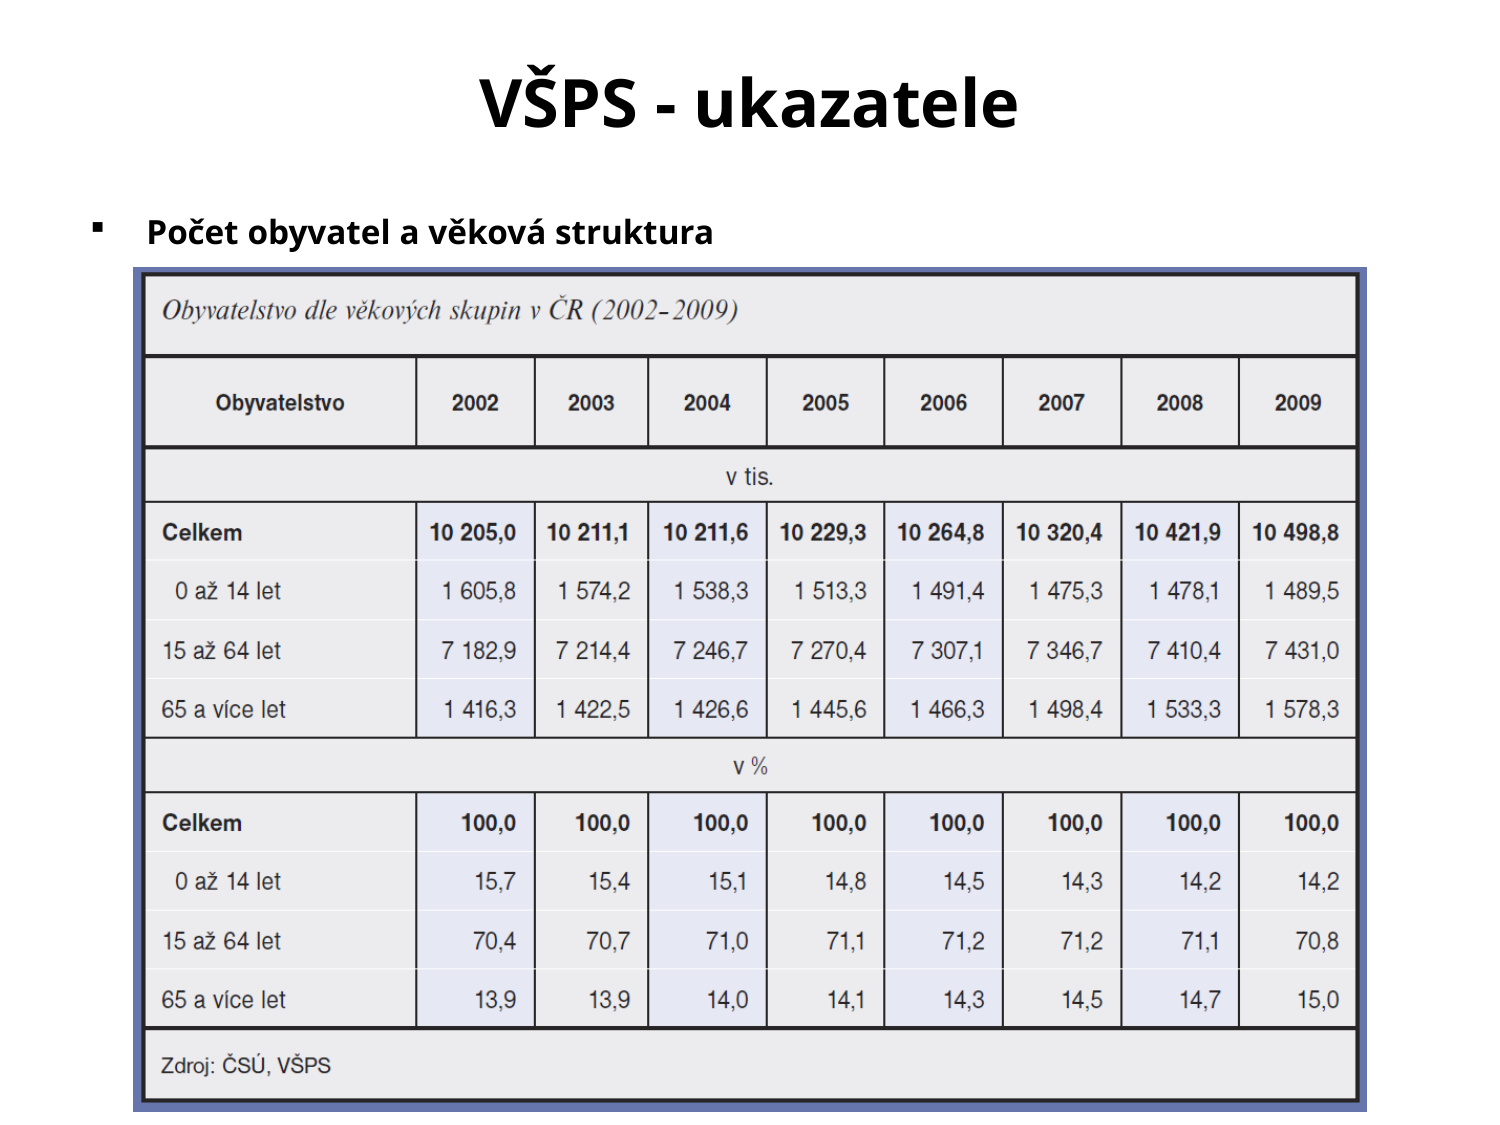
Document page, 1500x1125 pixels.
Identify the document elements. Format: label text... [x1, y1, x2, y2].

title VŠPS - ukazatele [75, 7, 1425, 195]
list Počet obyvatel a věková struktura [75, 208, 1425, 1040]
picture [133, 266, 1367, 1112]
